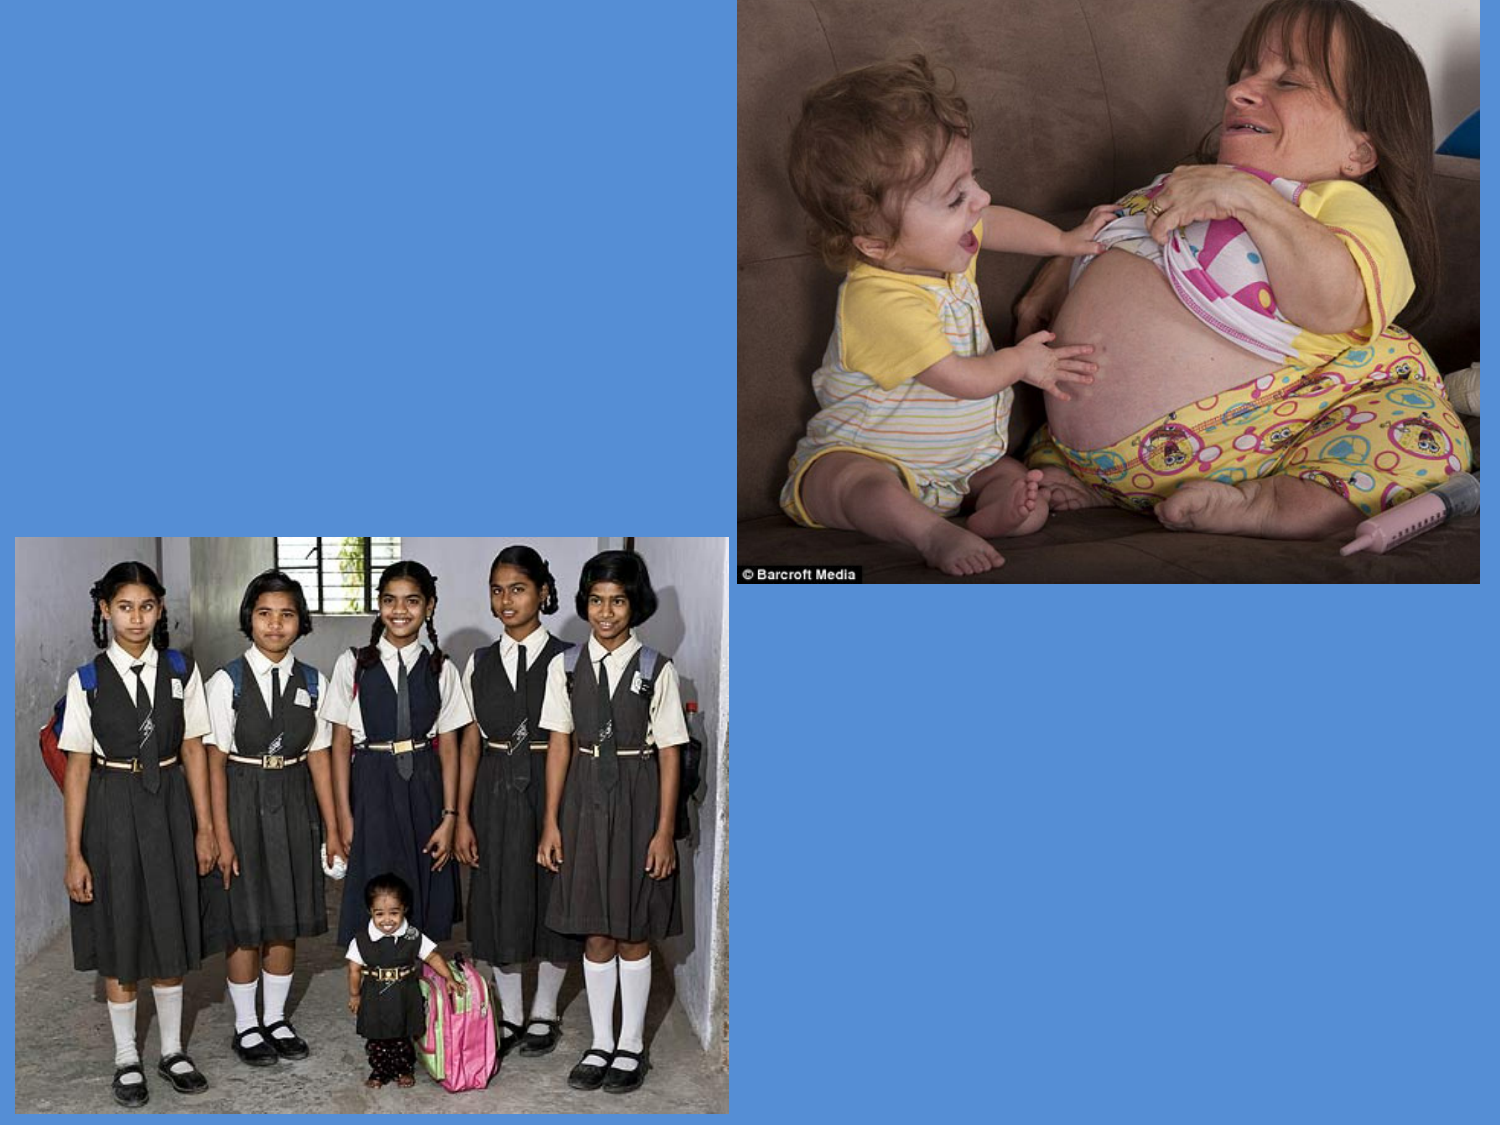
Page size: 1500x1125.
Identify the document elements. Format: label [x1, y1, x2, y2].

picture [737, 0, 1481, 585]
picture [14, 537, 729, 1114]
